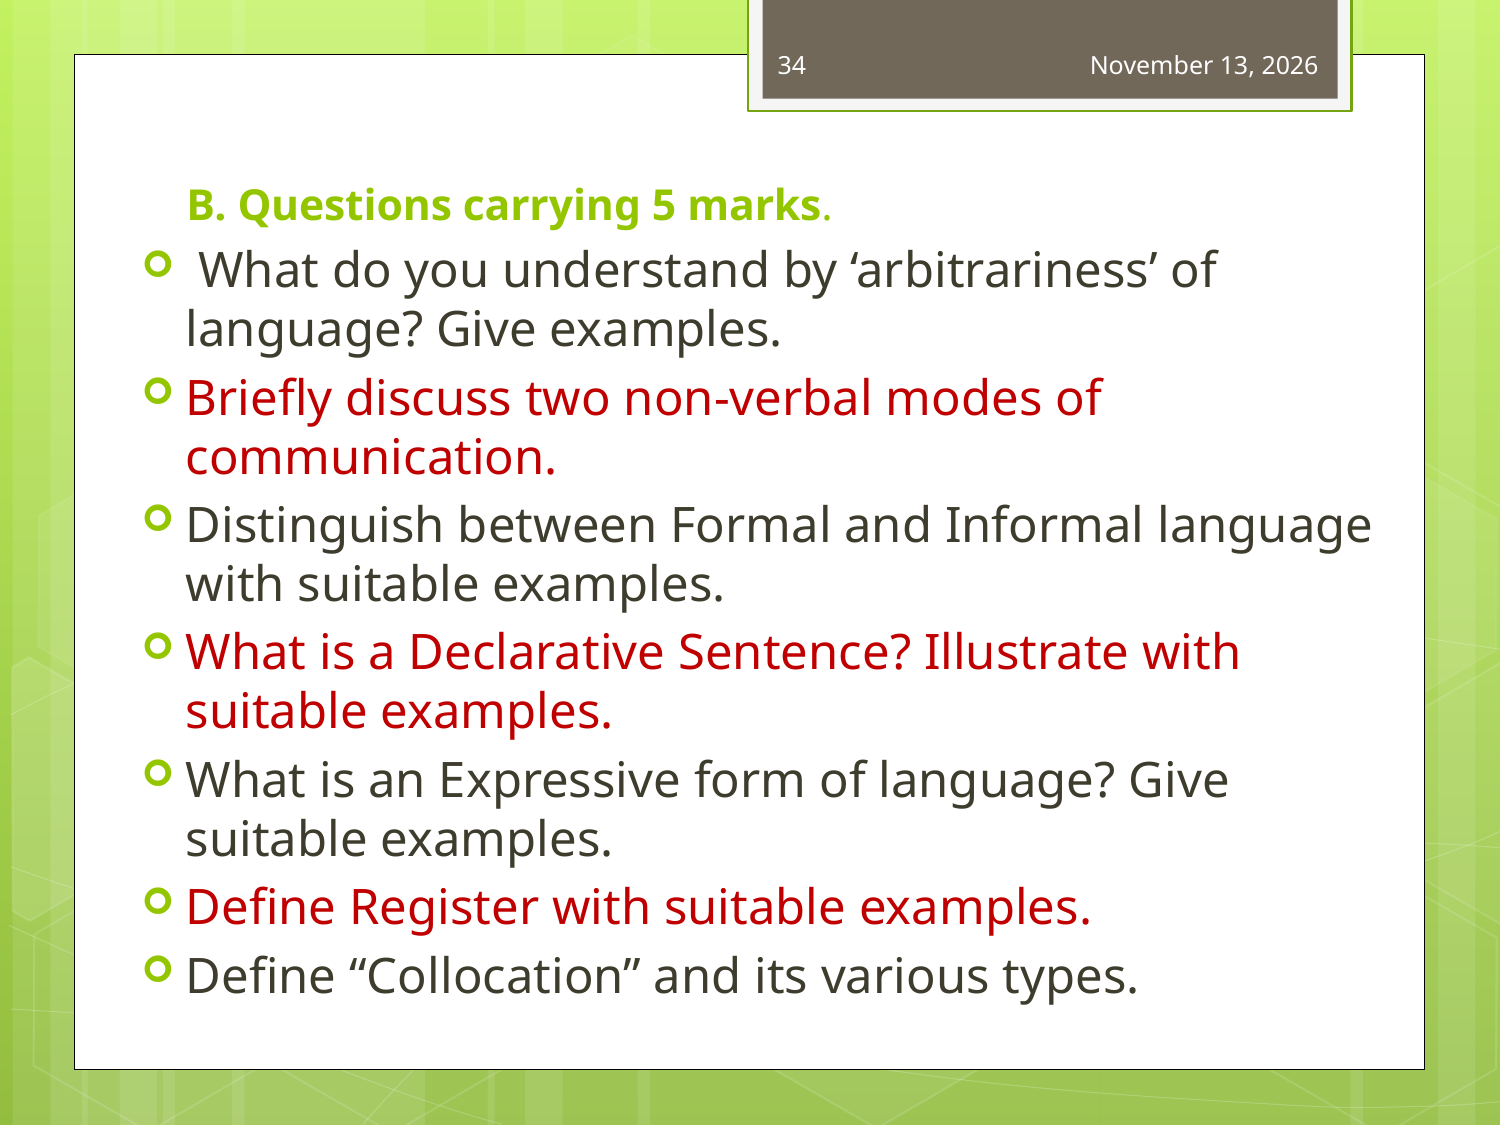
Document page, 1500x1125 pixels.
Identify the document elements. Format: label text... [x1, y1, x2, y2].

title B. Questions carrying 5 marks. [171, 168, 1400, 231]
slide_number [983, 36, 1334, 97]
list What do you understand by ‘arbitrariness’ of language? Give examples. Briefly discuss two non-verbal modes of communication. Distinguish between Formal and Informal language with suitable examples. What is a Declarative Sentence? Illustrate with suitable examples. What is an Expressive form of language? Give suitable examples. Define Register with suitable examples. Define “Collocation” and its various types. [115, 231, 1440, 1016]
slide_number 34 [762, 36, 982, 97]
